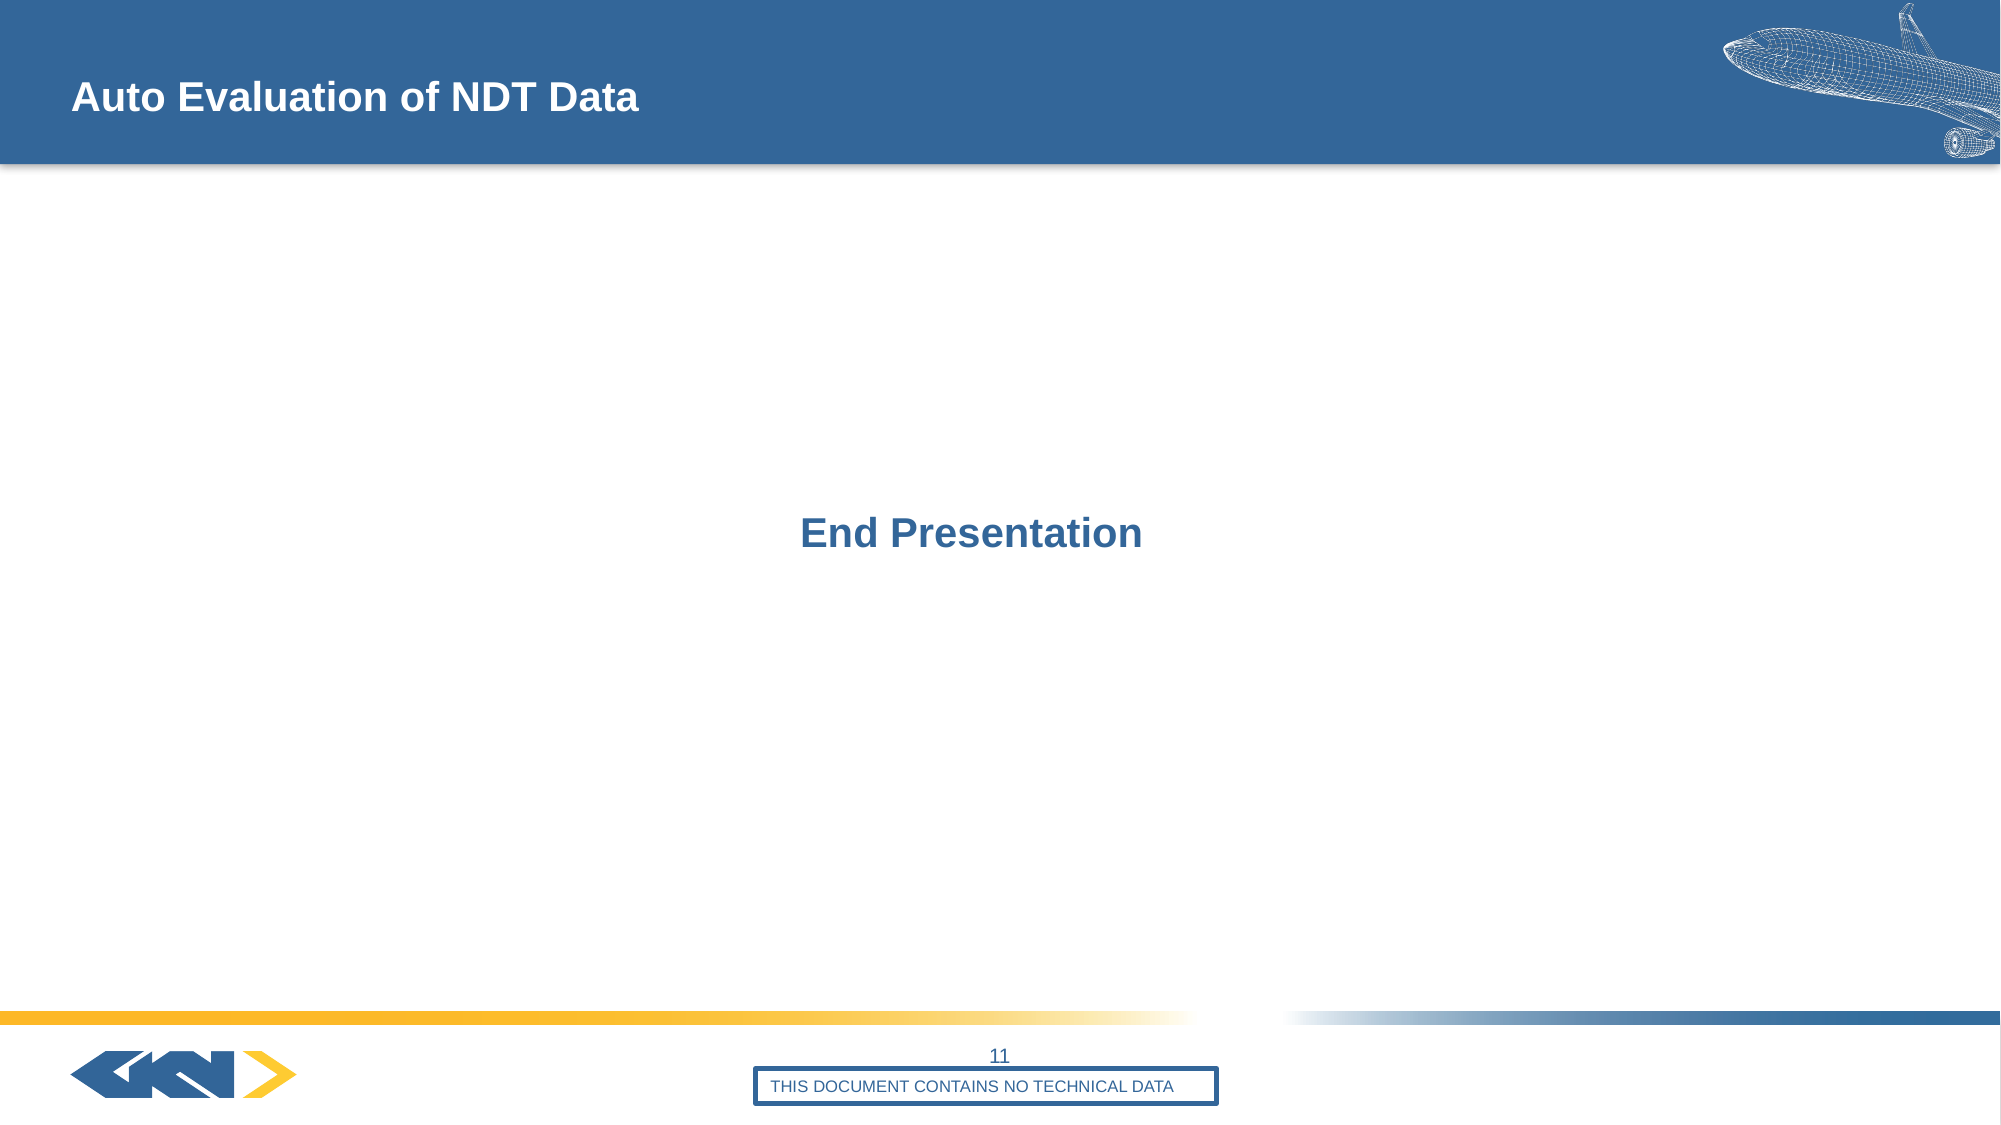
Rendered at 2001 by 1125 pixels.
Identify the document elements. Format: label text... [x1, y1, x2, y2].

picture [1721, 1, 2001, 213]
list End Presentation [800, 505, 1200, 556]
picture [70, 1051, 297, 1098]
title Auto Evaluation of NDT Data [70, 79, 1927, 120]
text_box This document contains no technical data [755, 1068, 1217, 1104]
picture [0, 1011, 2000, 1025]
